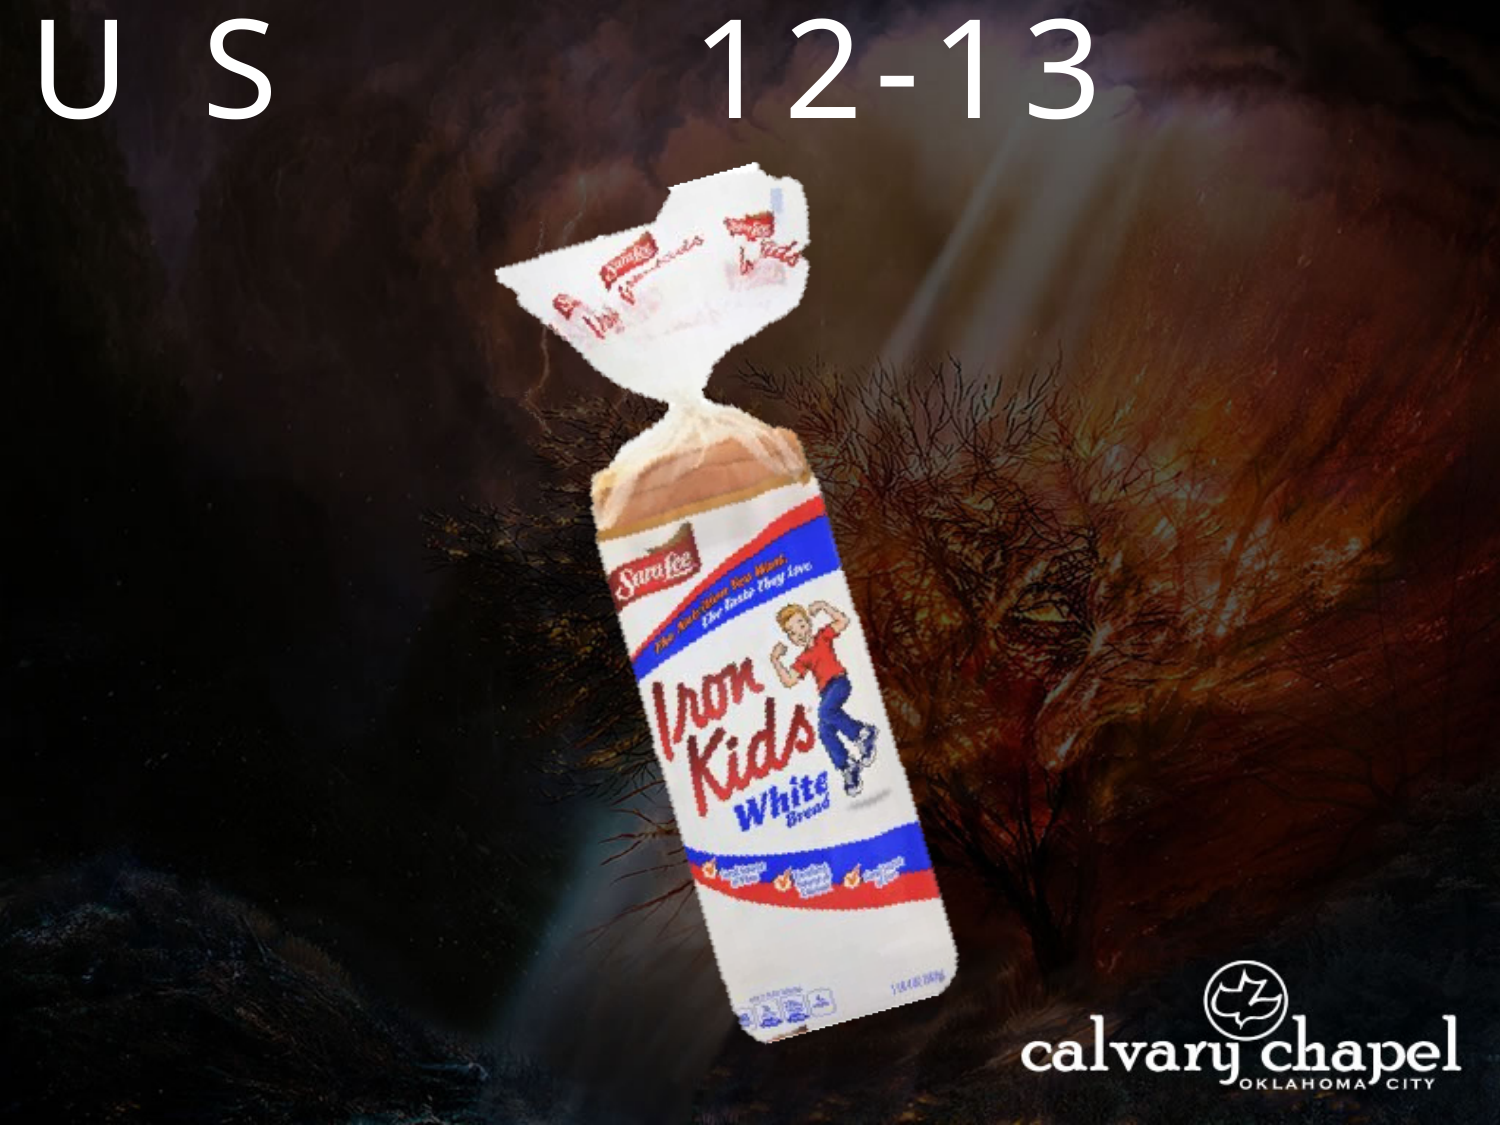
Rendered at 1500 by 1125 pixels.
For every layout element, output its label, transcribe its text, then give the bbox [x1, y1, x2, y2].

picture [0, 0, 1500, 1125]
text_box EXODUS [14, 0, 777, 156]
text_box 12-13 [678, 0, 1117, 154]
